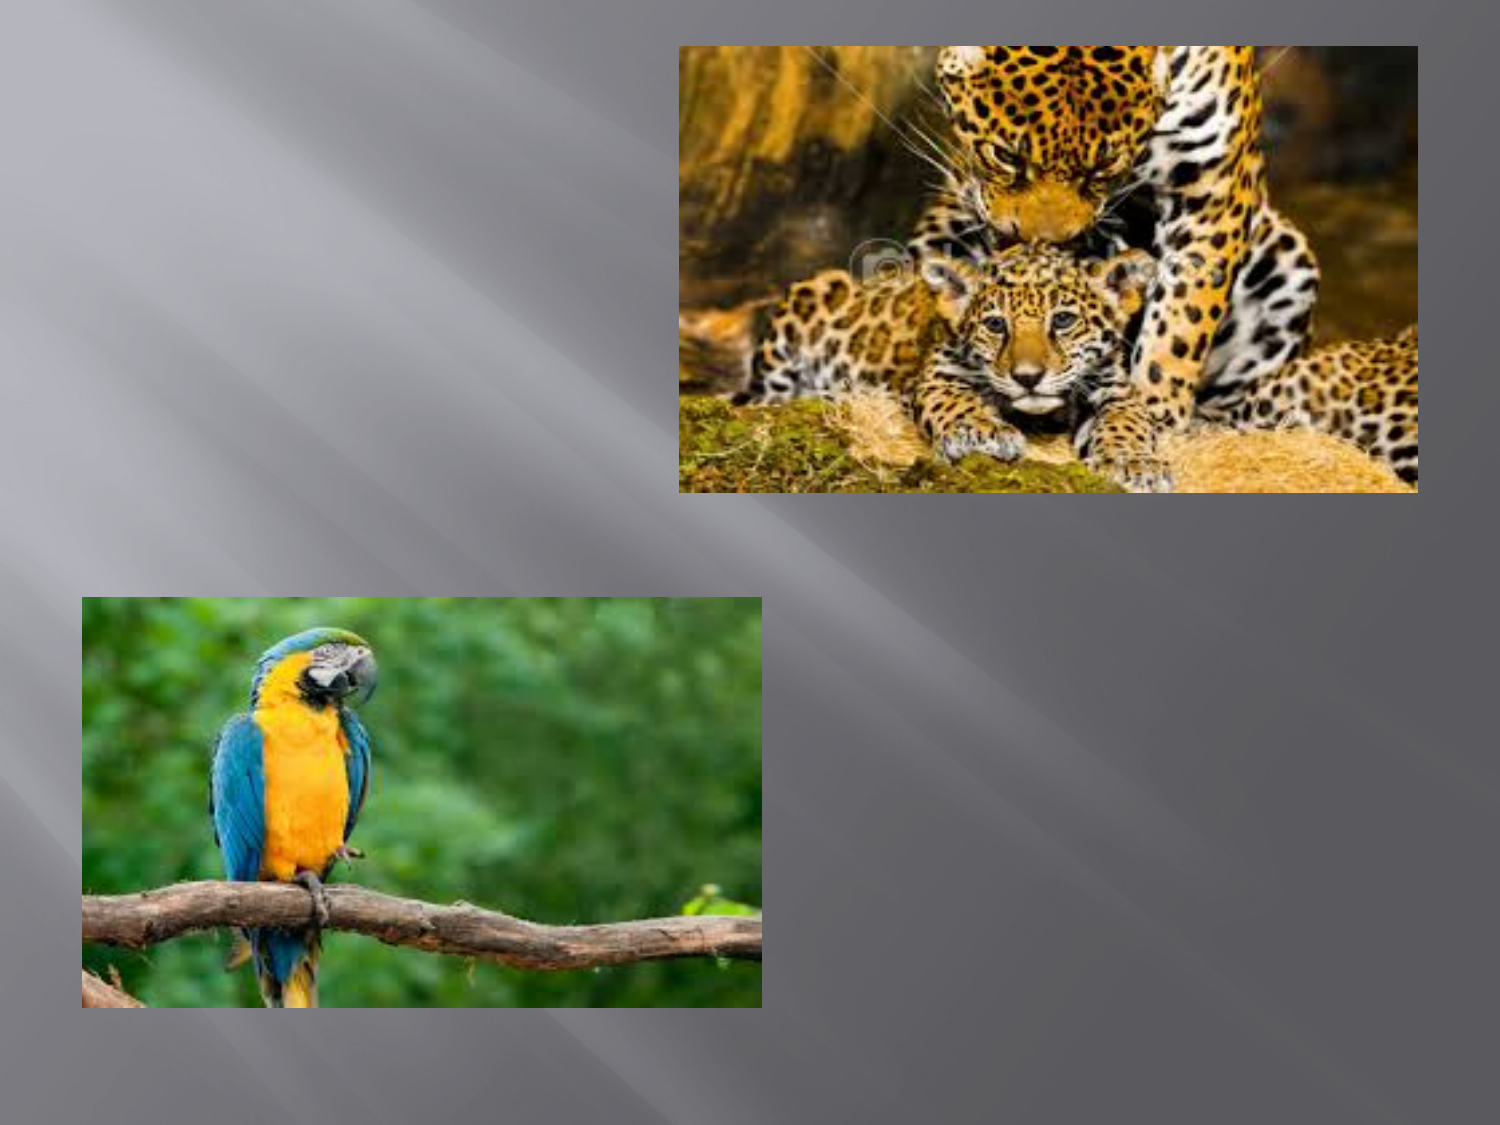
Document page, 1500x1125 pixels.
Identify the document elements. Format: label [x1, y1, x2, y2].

picture [679, 46, 1419, 493]
picture [81, 597, 762, 1008]
